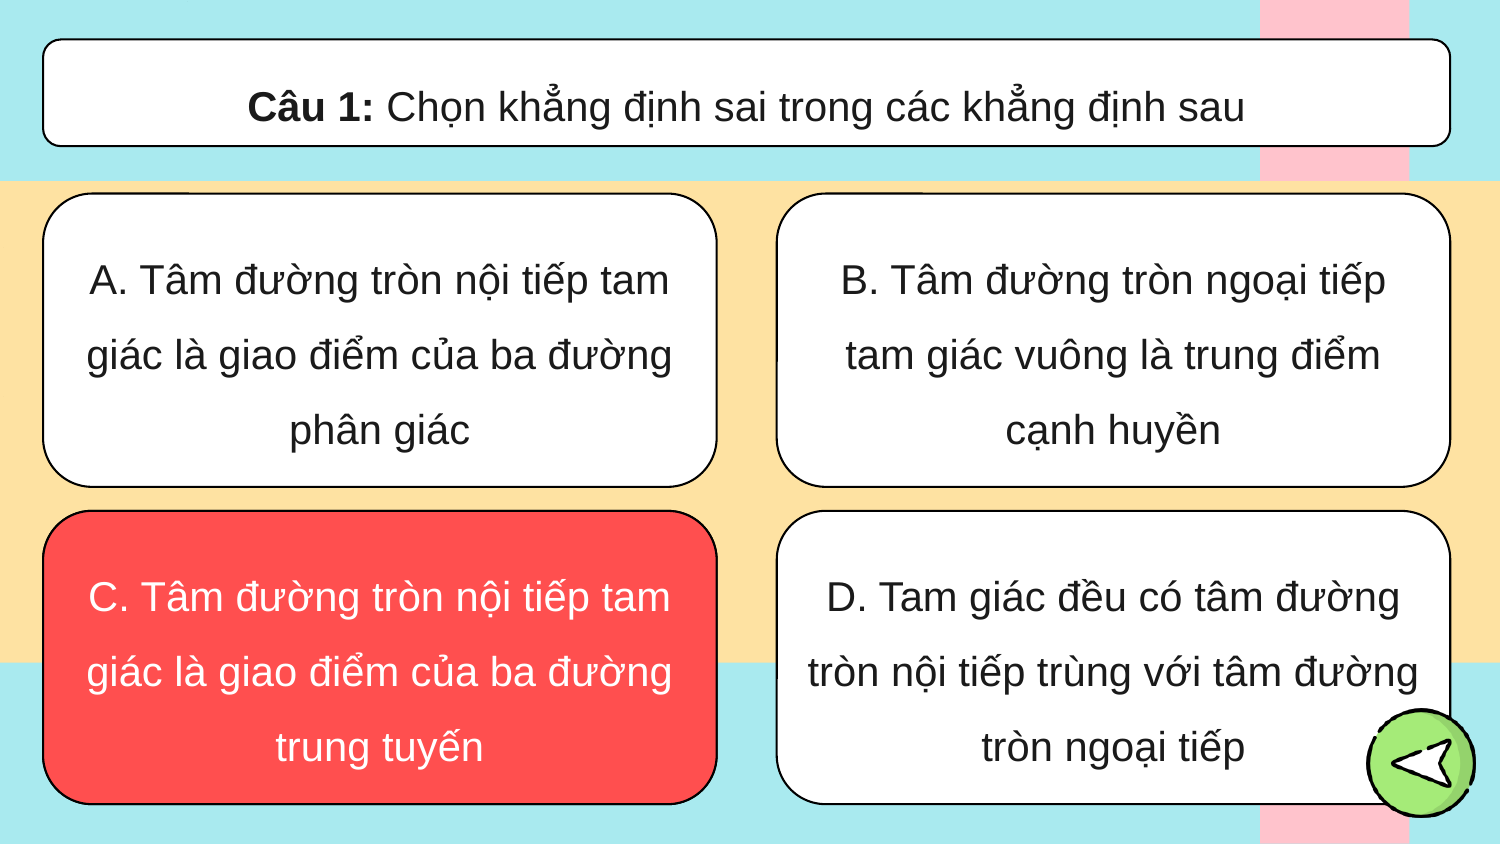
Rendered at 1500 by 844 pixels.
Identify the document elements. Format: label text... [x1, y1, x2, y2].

picture [1366, 708, 1476, 818]
text_box C. Tâm đường tròn nội tiếp tam giác là giao điểm của ba đường trung tuyến [40, 508, 719, 807]
text_box D. Tam giác đều có tâm đường tròn nội tiếp trùng với tâm đường tròn ngoại tiếp [774, 508, 1453, 807]
text_box A. Tâm đường tròn nội tiếp tam giác là giao điểm của ba đường phân giác [40, 191, 719, 489]
text_box Câu 1: Chọn khẳng định sai trong các khẳng định sau [40, 37, 1453, 149]
text_box B. Tâm đường tròn ngoại tiếp tam giác vuông là trung điểm cạnh huyền [774, 191, 1453, 489]
